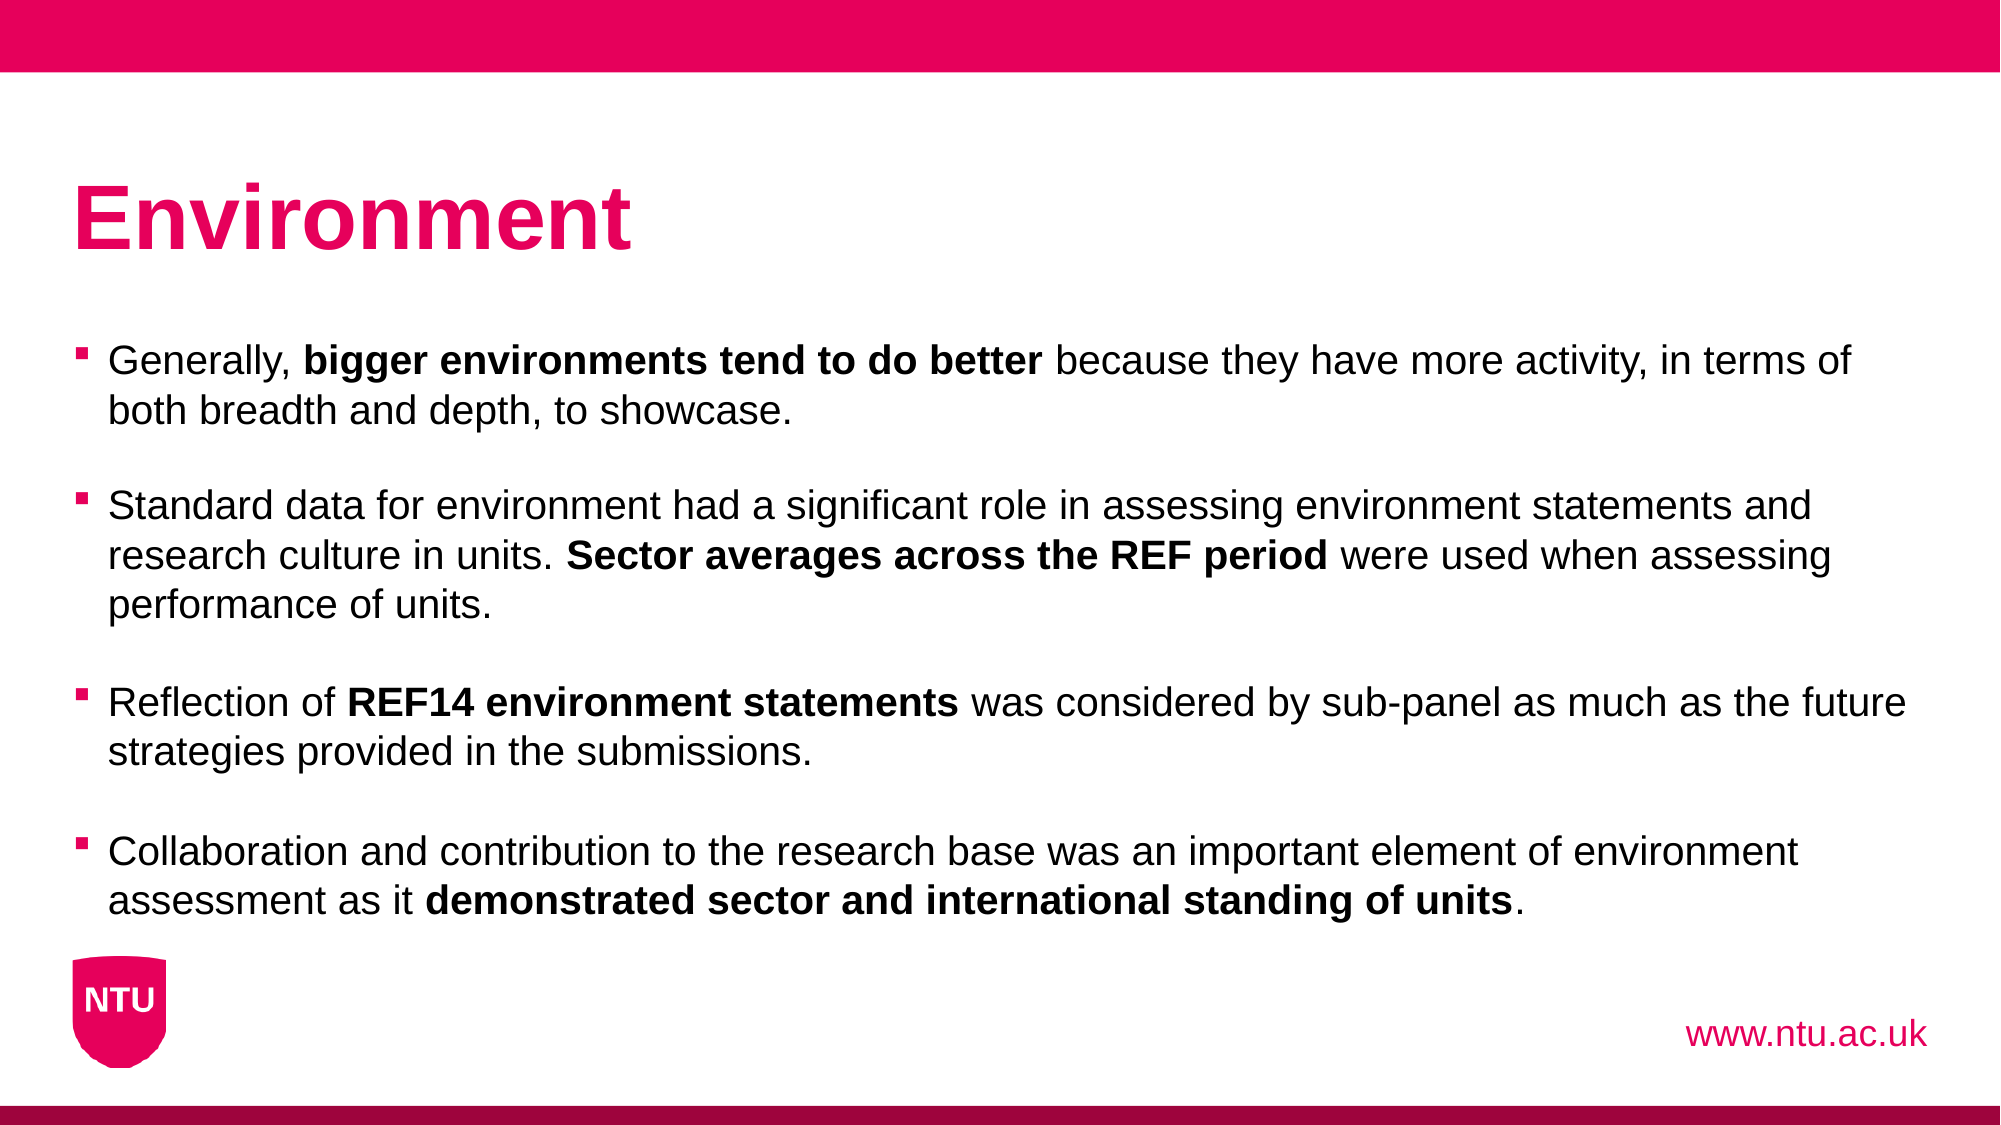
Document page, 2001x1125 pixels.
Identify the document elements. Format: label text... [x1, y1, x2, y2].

list www.ntu.ac.uk [1029, 993, 1928, 1055]
title Environment [72, 131, 1928, 296]
list Generally, bigger environments tend to do better because they have more activity, in terms of both breadth and depth, to showcase. Standard data for environment had a significant role in assessing environment statements and research culture in units. Sector averages across the REF period were used when assessing performance of units. Reflection of REF14 environment statements was considered by sub-panel as much as the future strategies provided in the submissions. Collaboration and contribution to the research base was an important element of environment assessment as it demonstrated sector and international standing of units. [72, 326, 1928, 935]
